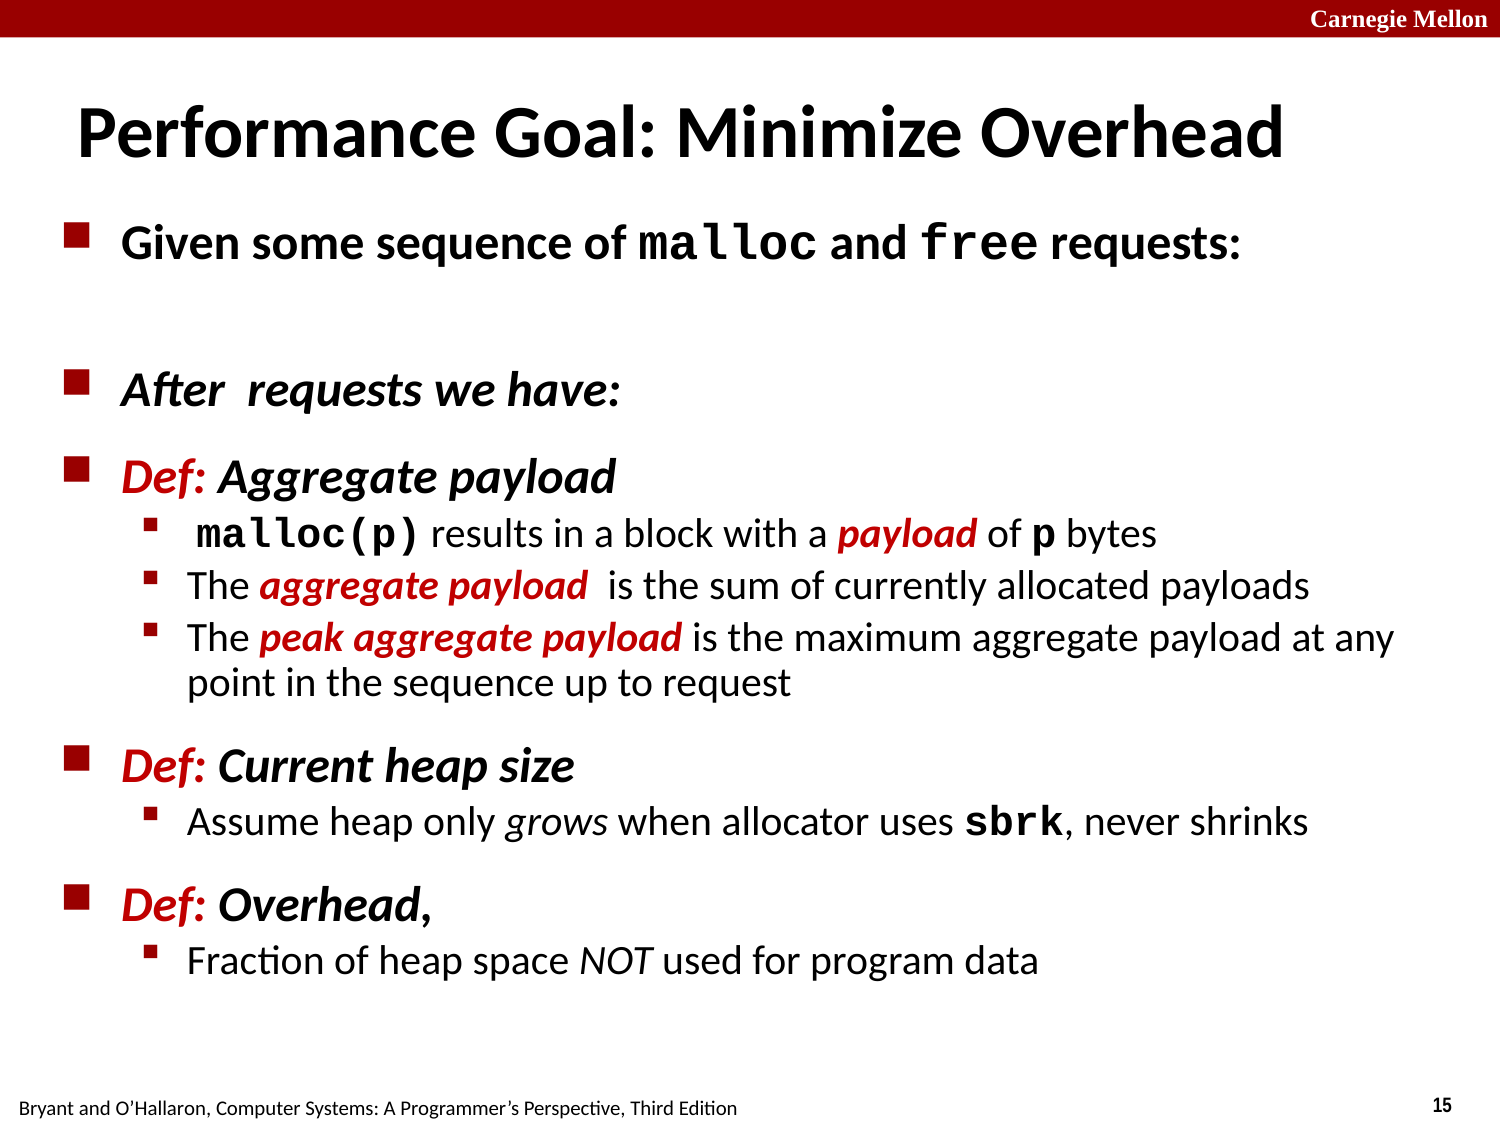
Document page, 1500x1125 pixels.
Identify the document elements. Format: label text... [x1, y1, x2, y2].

title Performance Goal: Minimize Overhead [62, 37, 1490, 218]
